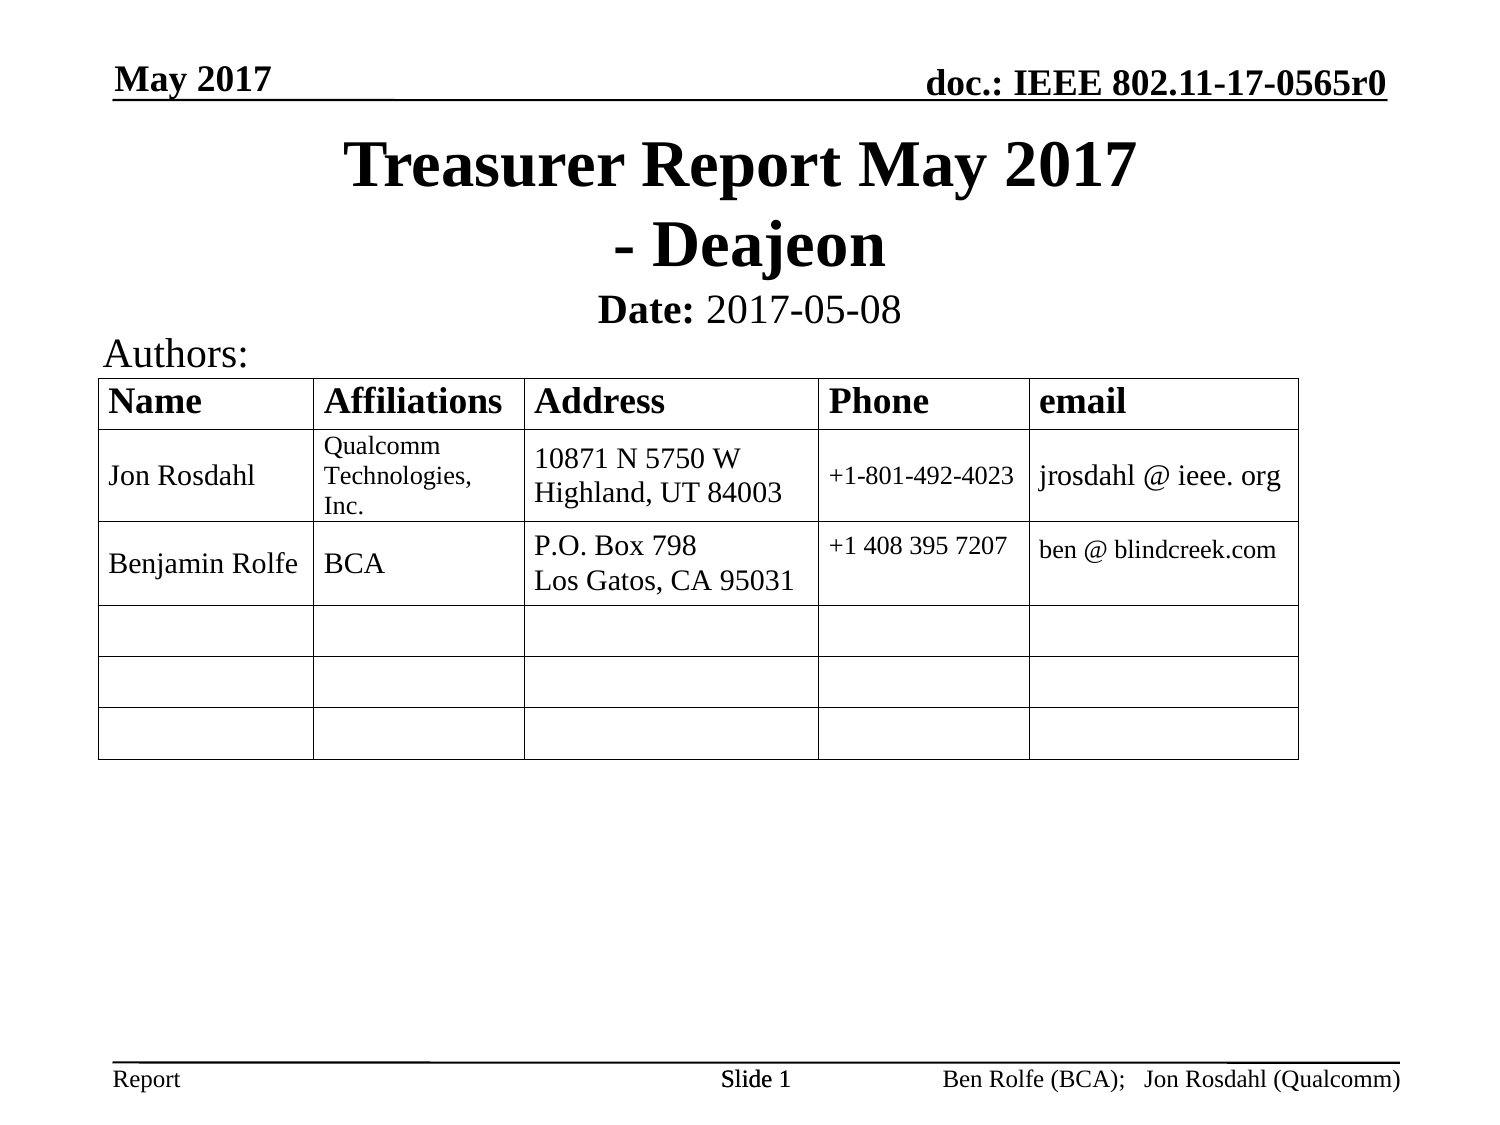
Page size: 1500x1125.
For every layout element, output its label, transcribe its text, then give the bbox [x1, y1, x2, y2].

text_box Authors: [87, 318, 325, 376]
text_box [84, 377, 1301, 832]
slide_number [114, 54, 423, 100]
footer Ben Rolfe (BCA); Jon Rosdahl (Qualcomm) [937, 1061, 1402, 1111]
title Treasurer Report May 2017 - Deajeon [112, 112, 1388, 274]
text_box Slide 1 [712, 1062, 800, 1122]
list Date: 2017-05-08 [112, 274, 1388, 340]
